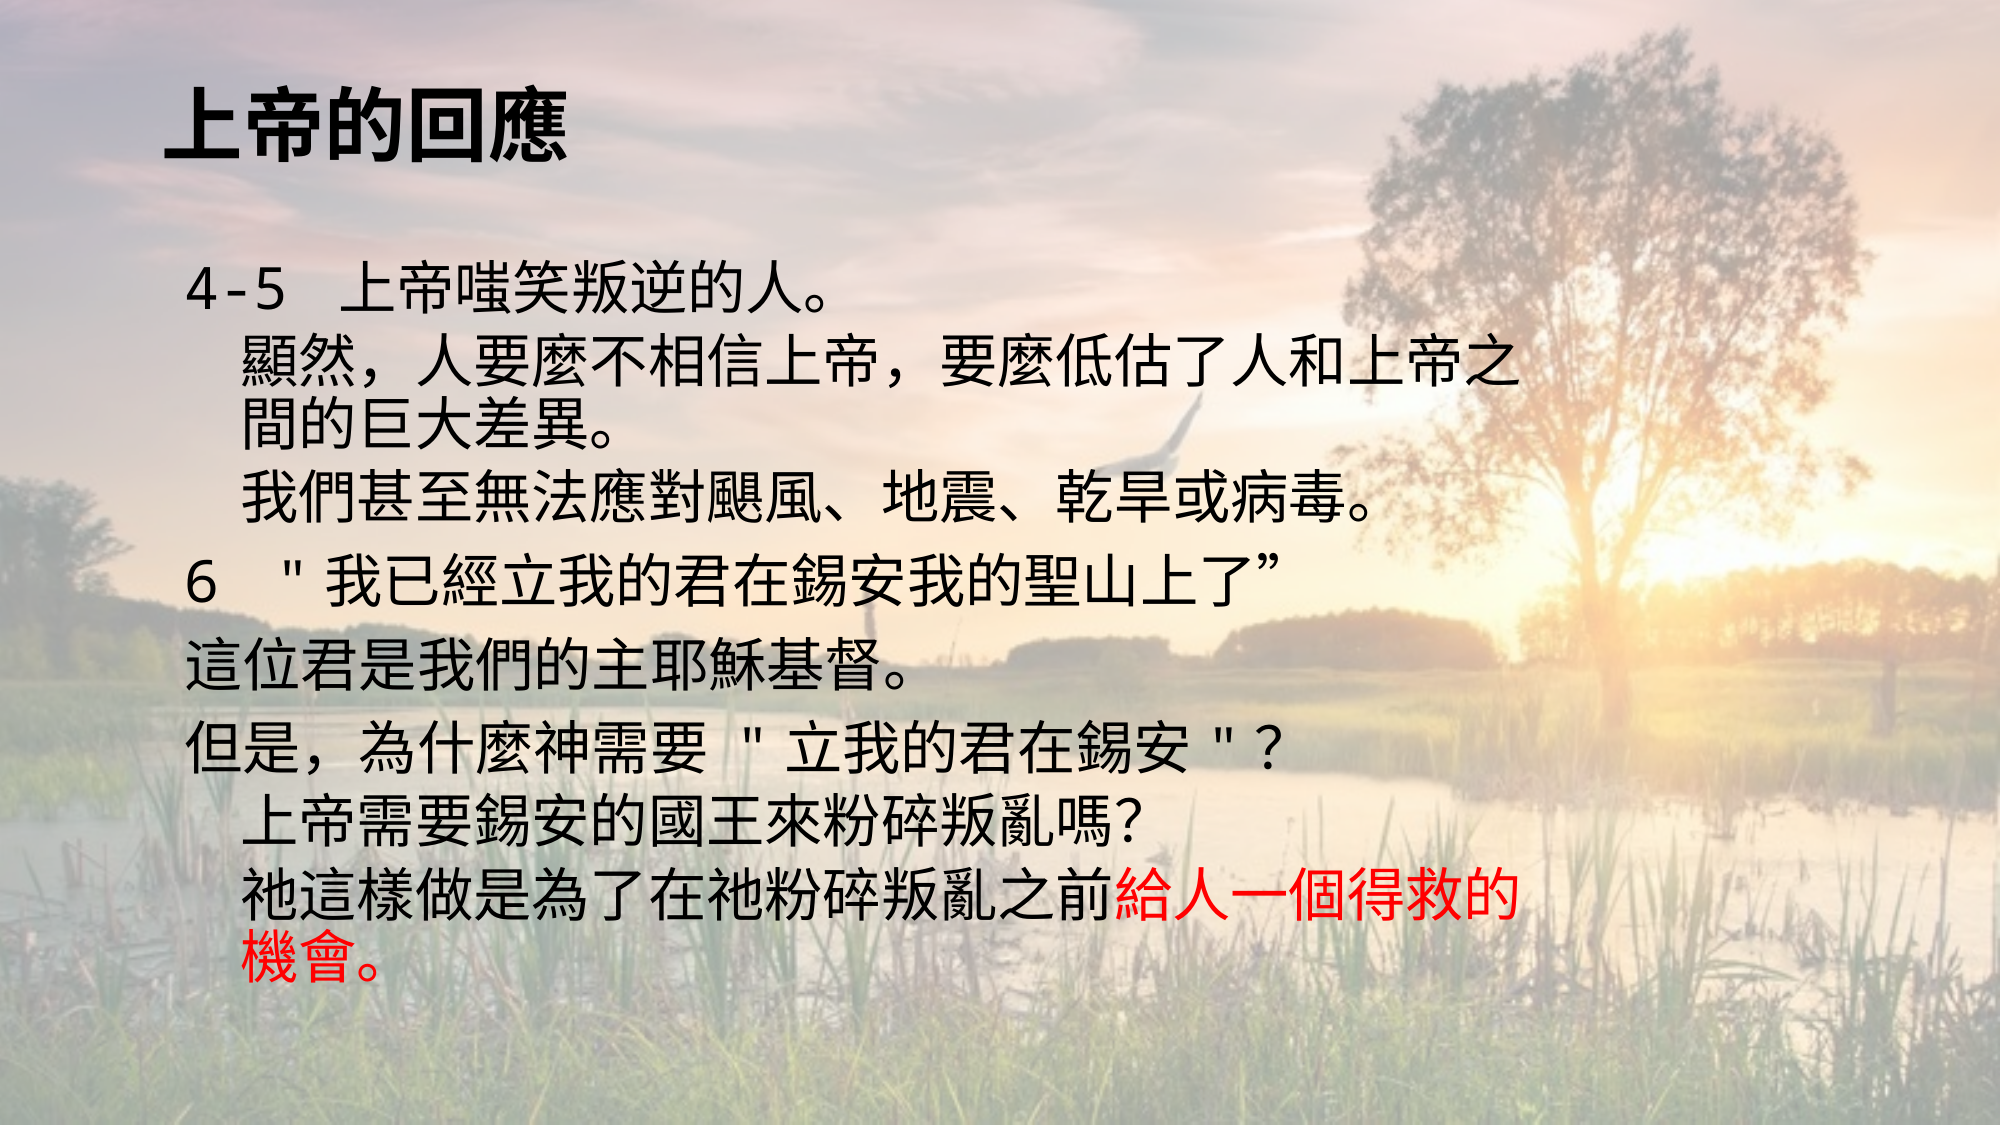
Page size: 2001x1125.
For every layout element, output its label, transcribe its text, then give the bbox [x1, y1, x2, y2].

title 上帝的回應 [146, 76, 1529, 181]
list 4-5 上帝嗤笑叛逆的人。 顯然，人要麼不相信上帝，要麼低估了人和上帝之間的巨大差異。 我們甚至無法應對颶風、地震、乾旱或病毒。 "我已經立我的君在錫安我的聖山上了” 這位君是我們的主耶穌基督。 但是，為什麼神需要 "立我的君在錫安"？ 上帝需要錫安的國王來粉碎叛亂嗎？ 祂這樣做是為了在祂粉碎叛亂之前給人一個得救的機會。 [169, 251, 1552, 1091]
